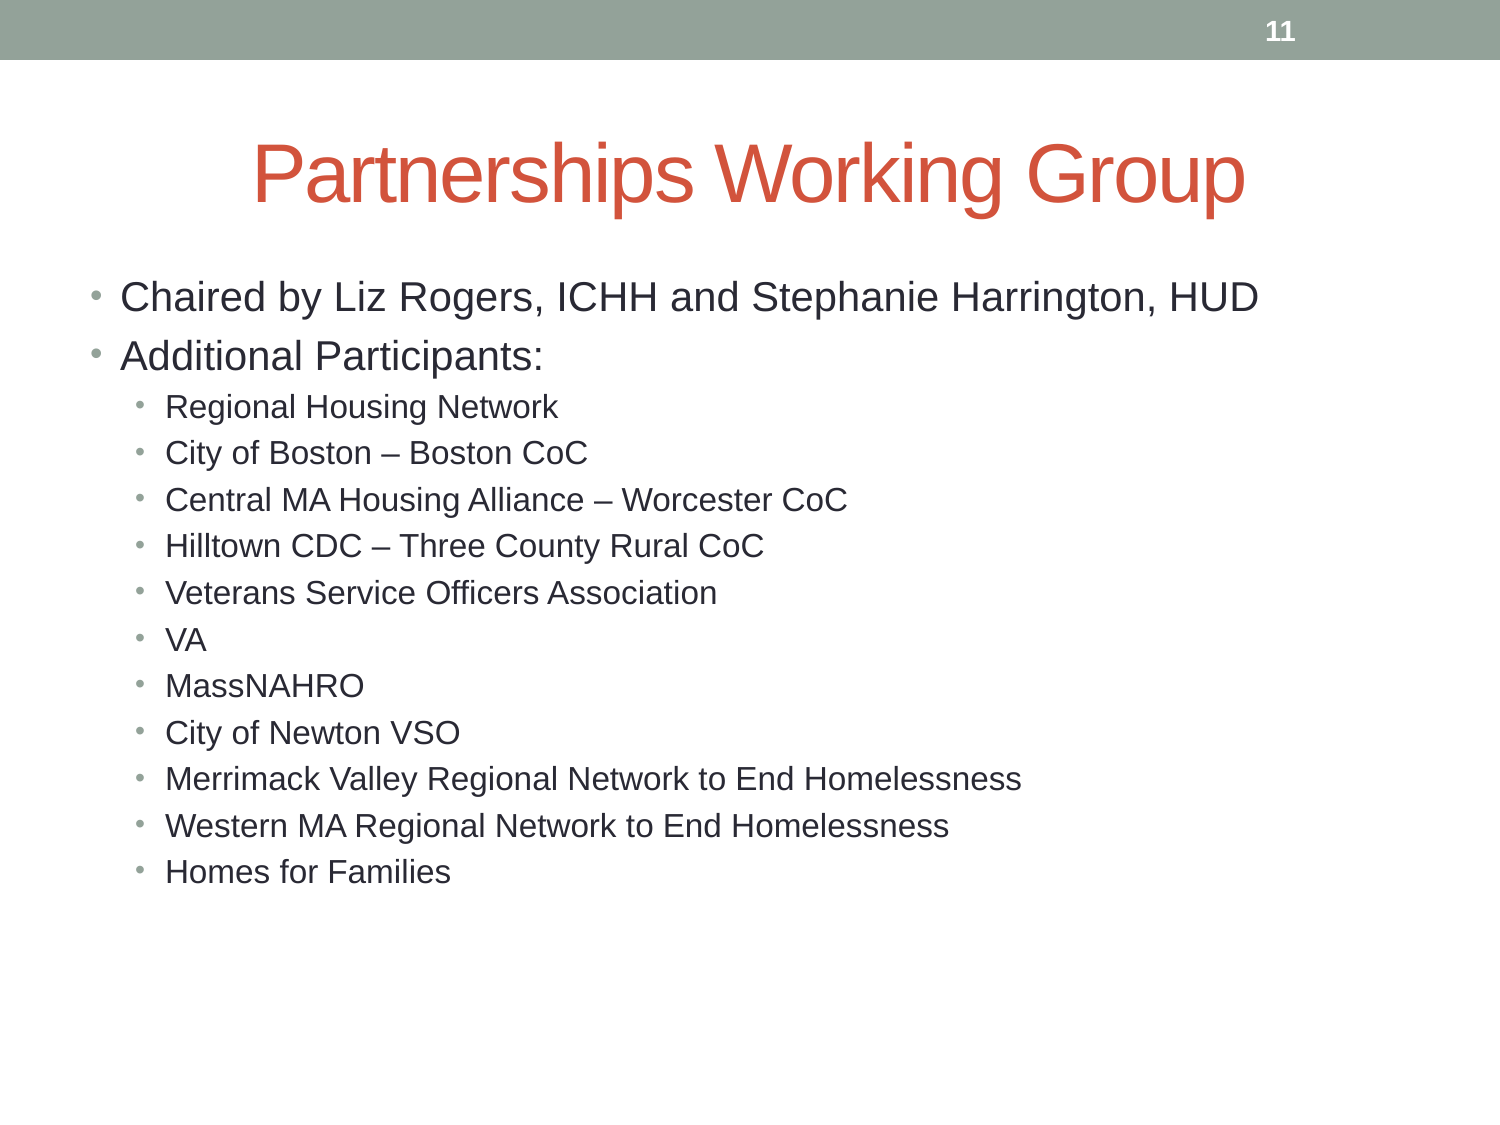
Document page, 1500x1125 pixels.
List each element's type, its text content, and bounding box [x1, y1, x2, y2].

list Chaired by Liz Rogers, ICHH and Stephanie Harrington, HUD Additional Participants: Regional Housing Network City of Boston – Boston CoC Central MA Housing Alliance – Worcester CoC Hilltown CDC – Three County Rural CoC Veterans Service Officers Association VA MassNAHRO City of Newton VSO Merrimack Valley Regional Network to End Homelessness Western MA Regional Network to End Homelessness Homes for Families [75, 262, 1425, 1063]
slide_number 11 [1250, 3, 1425, 57]
title Partnerships Working Group [75, 87, 1425, 250]
